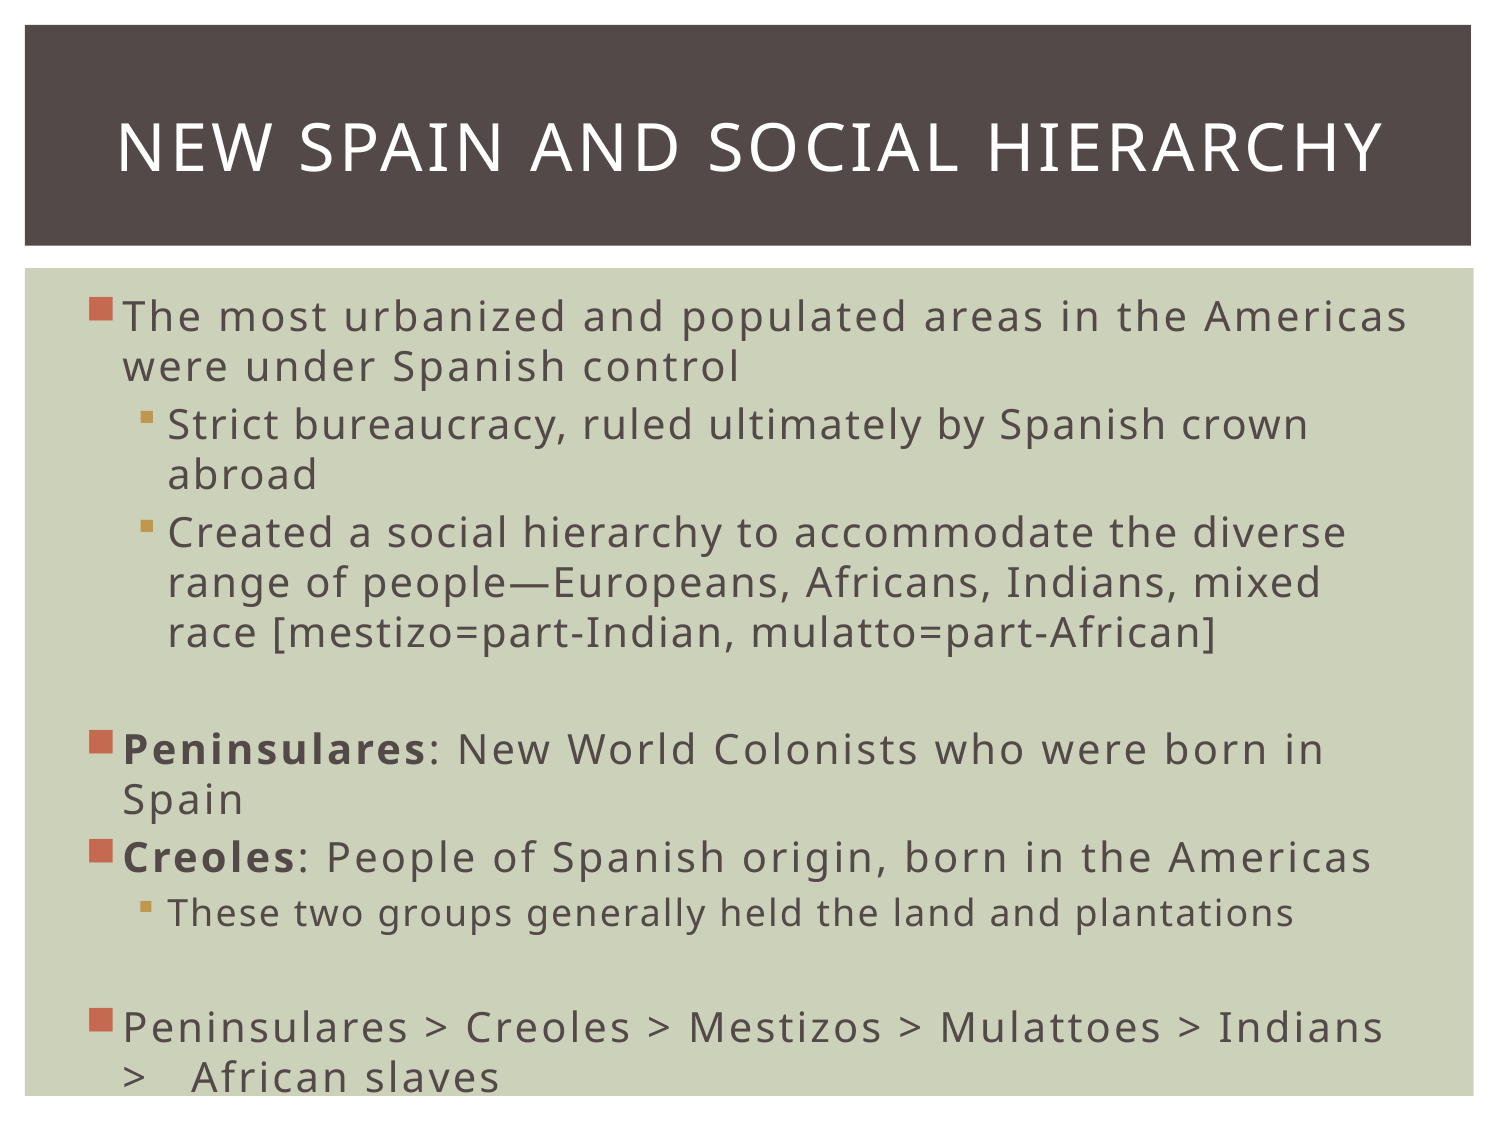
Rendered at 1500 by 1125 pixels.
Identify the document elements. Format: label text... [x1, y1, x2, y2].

list The most urbanized and populated areas in the Americas were under Spanish control Strict bureaucracy, ruled ultimately by Spanish crown abroad Created a social hierarchy to accommodate the diverse range of people—Europeans, Africans, Indians, mixed race [mestizo=part-Indian, mulatto=part-African] Peninsulares: New World Colonists who were born in Spain Creoles: People of Spanish origin, born in the Americas These two groups generally held the land and plantations Peninsulares > Creoles > Mestizos > Mulattoes > Indians > African slaves [62, 281, 1442, 1005]
title New Spain and social hierarchy [62, 58, 1438, 232]
